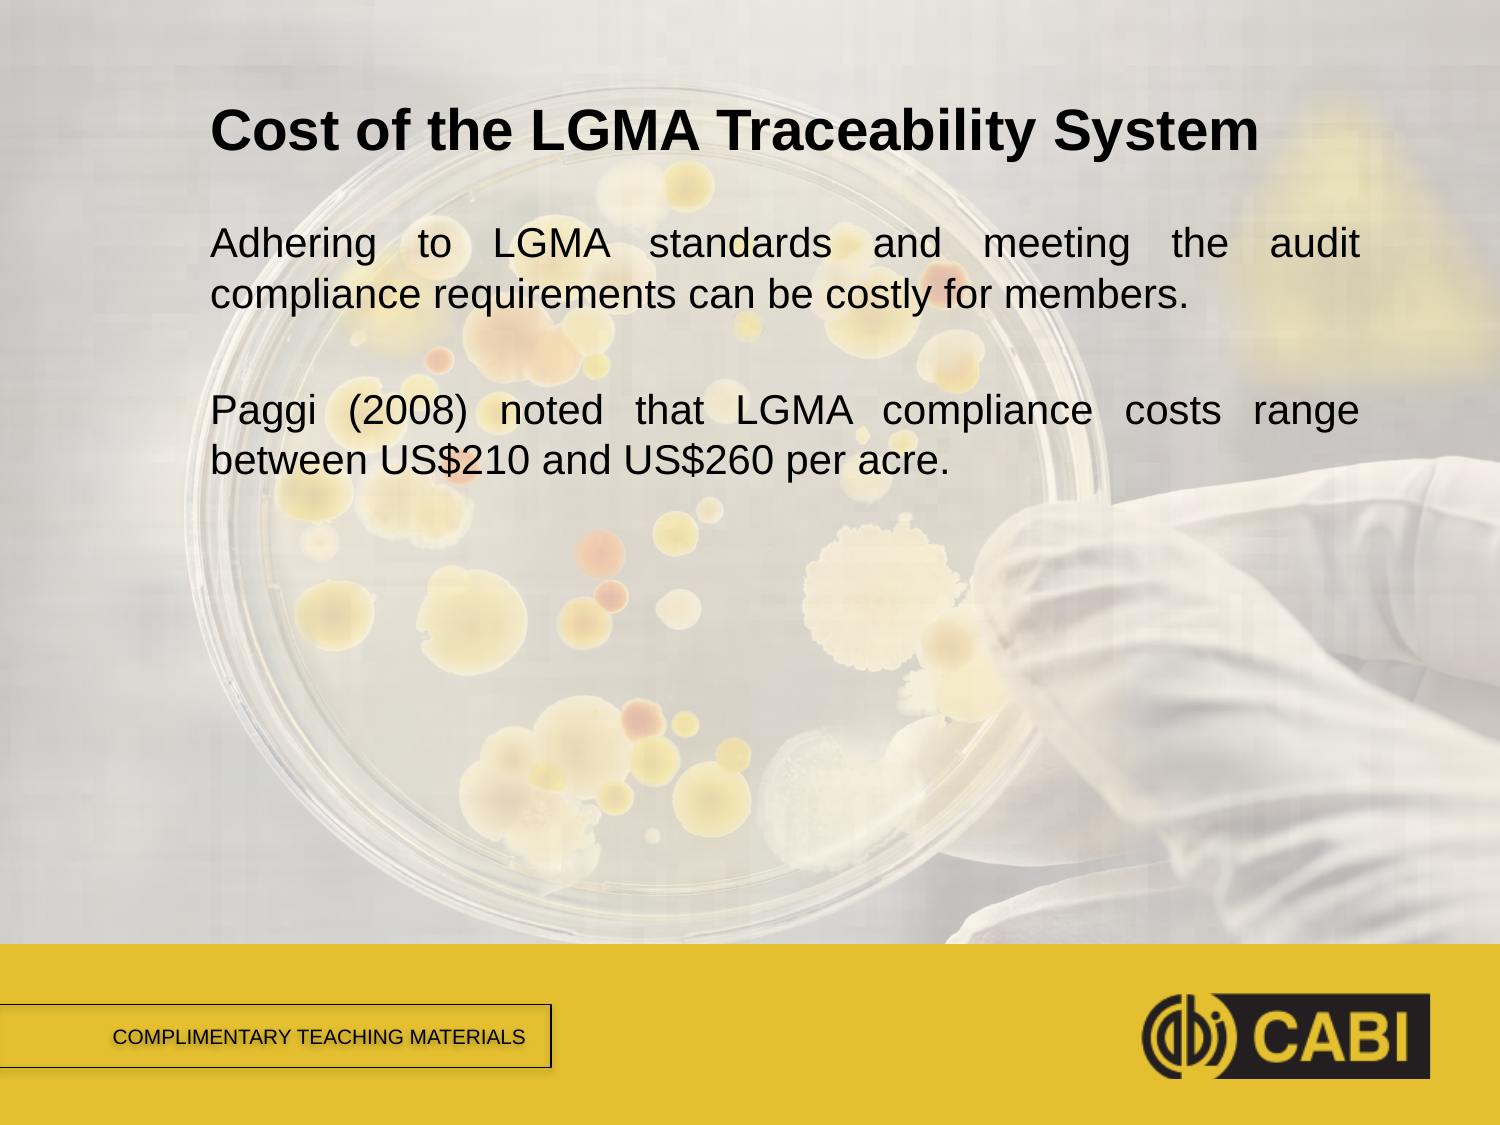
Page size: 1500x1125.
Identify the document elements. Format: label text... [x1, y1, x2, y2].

list Adhering to LGMA standards and meeting the audit compliance requirements can be costly for members. Paggi (2008) noted that LGMA compliance costs range between US$210 and US$260 per acre. [195, 209, 1376, 917]
title Cost of the LGMA Traceability System [195, 45, 1376, 209]
